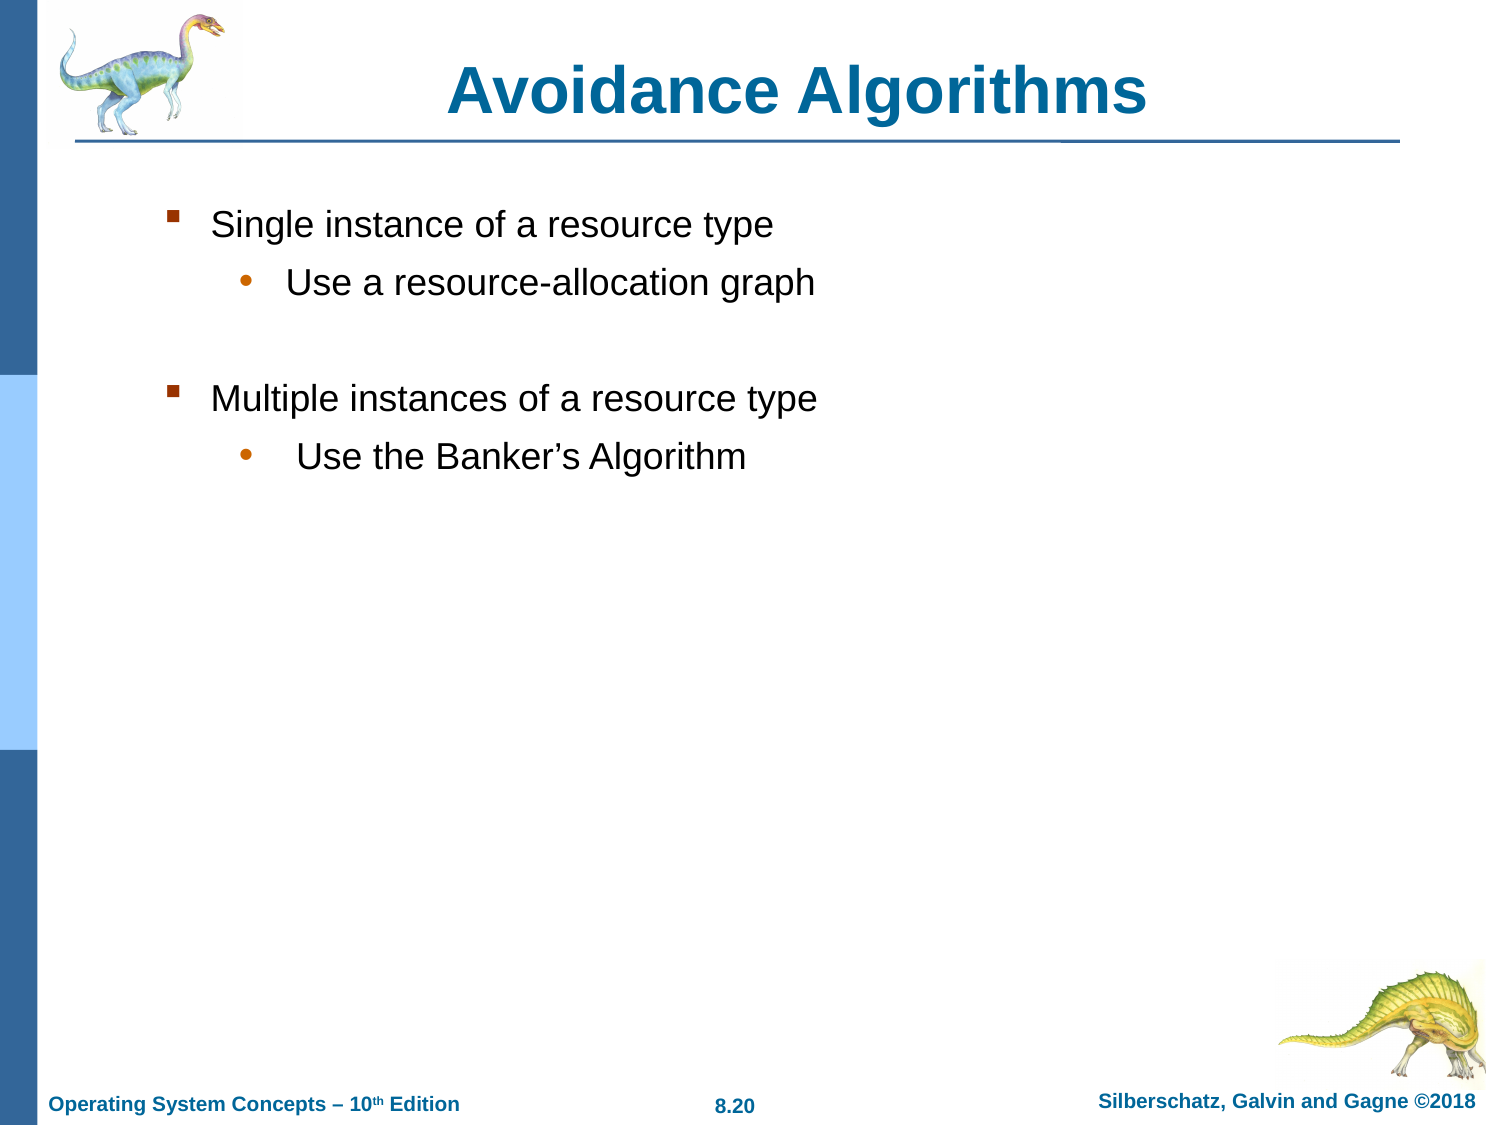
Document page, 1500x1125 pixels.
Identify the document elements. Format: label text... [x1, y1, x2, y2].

picture [1275, 959, 1486, 1090]
title Avoidance Algorithms [170, 39, 1425, 135]
list Single instance of a resource type Use a resource-allocation graph Multiple instances of a resource type Use the Banker’s Algorithm [148, 192, 1242, 928]
picture [46, 0, 243, 149]
